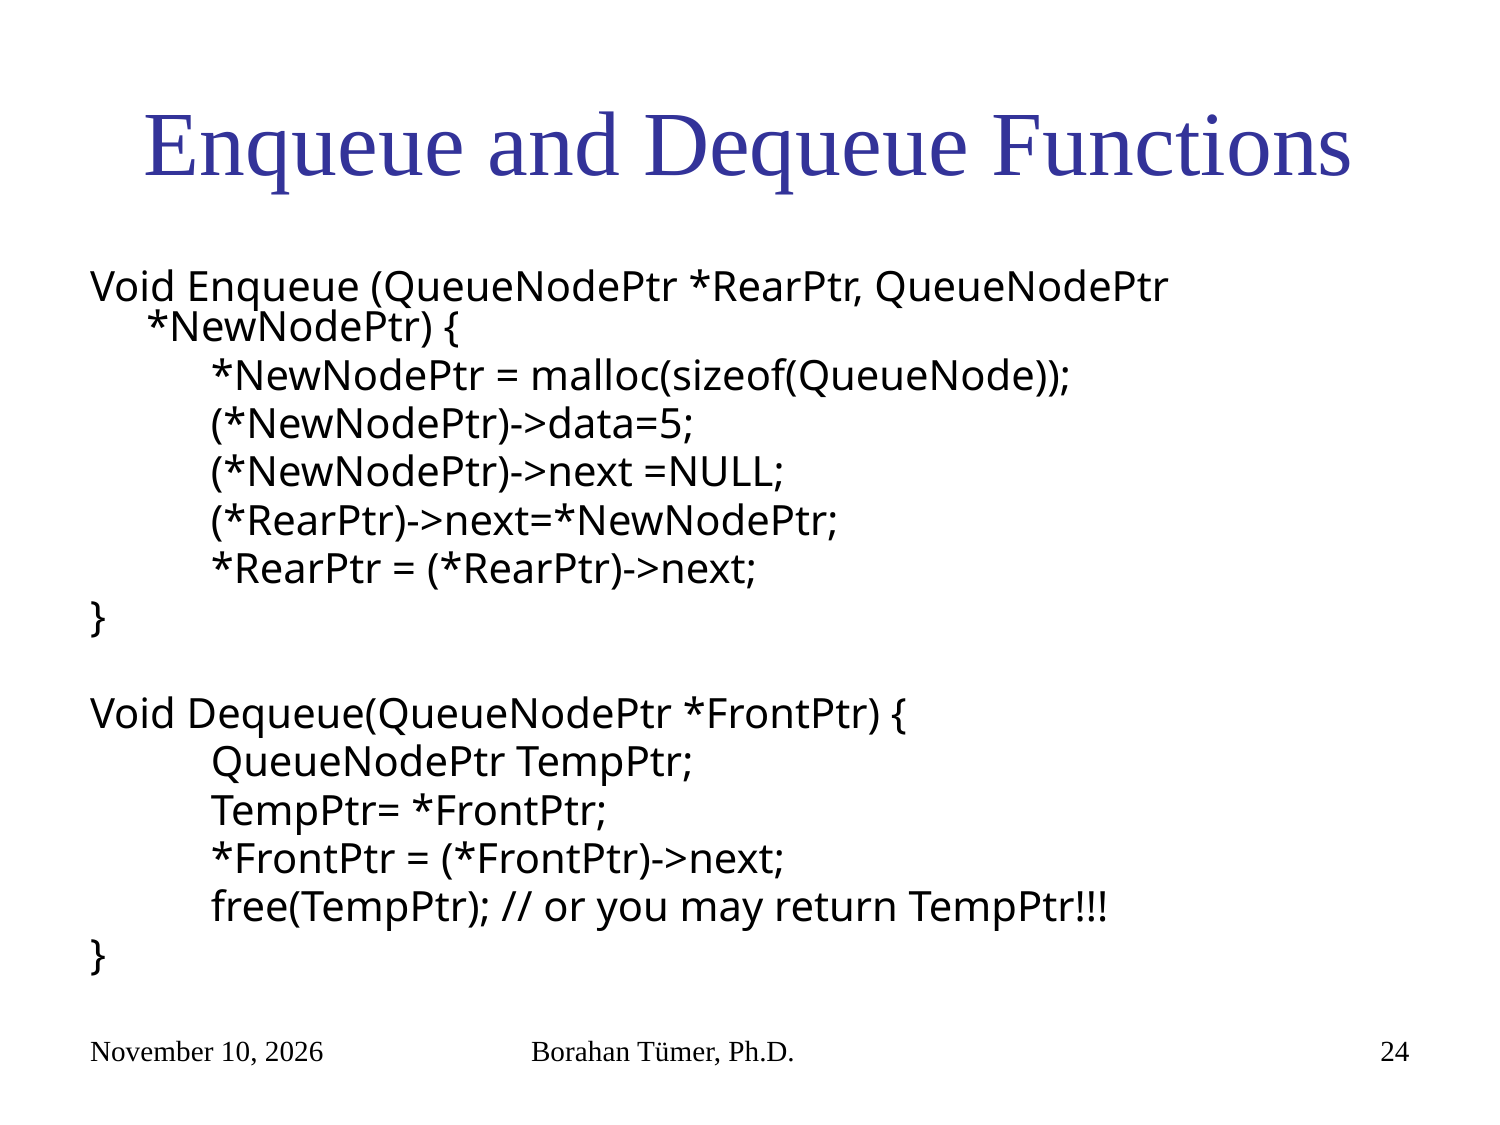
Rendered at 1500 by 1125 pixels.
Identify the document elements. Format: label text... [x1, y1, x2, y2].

footer Borahan Tümer, Ph.D. [512, 1024, 988, 1103]
list Void Enqueue (QueueNodePtr *RearPtr, QueueNodePtr *NewNodePtr) { *NewNodePtr = malloc(sizeof(QueueNode)); (*NewNodePtr)->data=5; (*NewNodePtr)->next =NULL; (*RearPtr)->next=*NewNodePtr; *RearPtr = (*RearPtr)->next; } Void Dequeue(QueueNodePtr *FrontPtr) { QueueNodePtr TempPtr; TempPtr= *FrontPtr; *FrontPtr = (*FrontPtr)->next; free(TempPtr); // or you may return TempPtr!!! } [75, 262, 1447, 1005]
slide_number 24 [1074, 1024, 1425, 1103]
title Enqueue and Dequeue Functions [75, 45, 1425, 233]
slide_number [75, 1024, 425, 1103]
